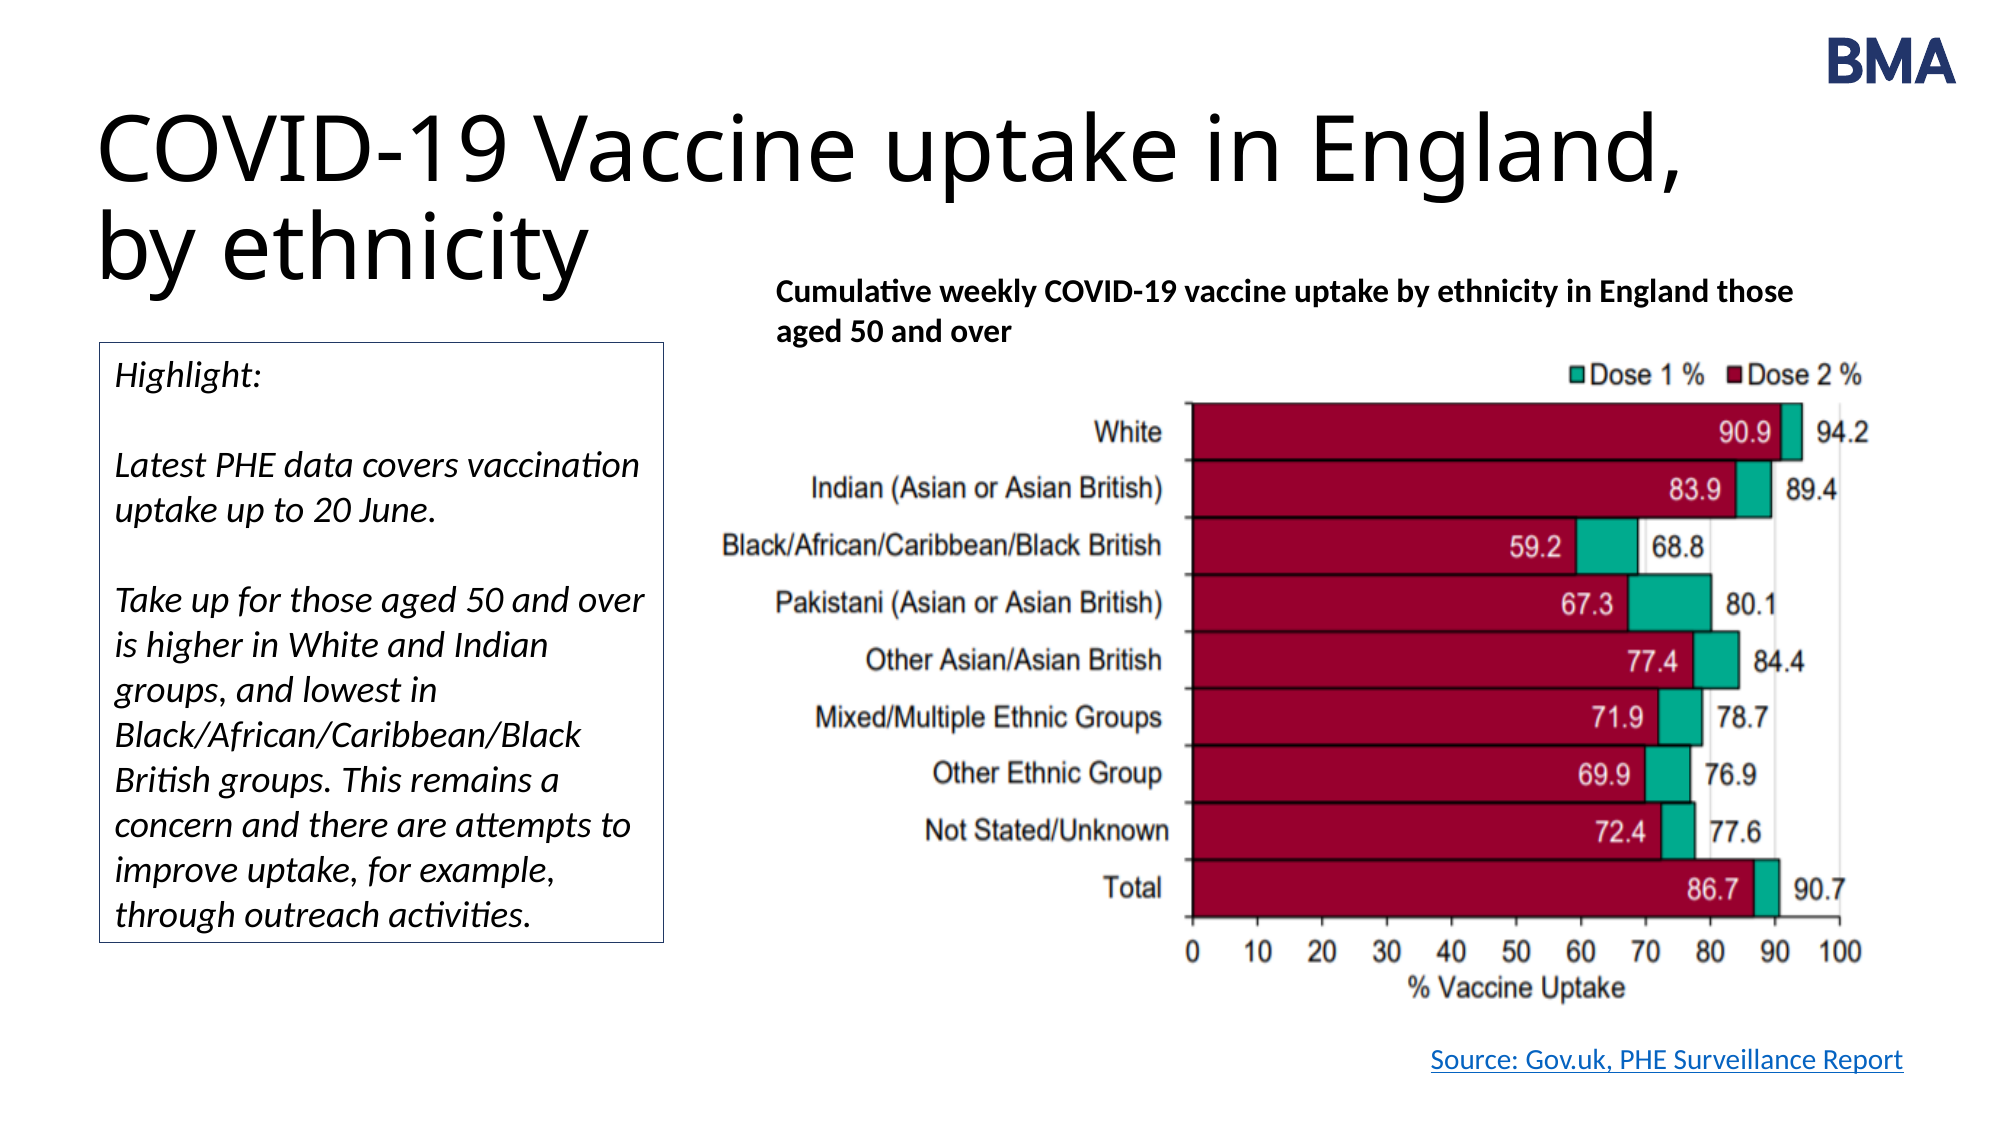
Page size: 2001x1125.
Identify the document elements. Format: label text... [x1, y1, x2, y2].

text_box Highlight: Latest PHE data covers vaccination uptake up to 20 June. Take up for those aged 50 and over is higher in White and Indian groups, and lowest in Black/African/Caribbean/Black British groups. This remains a concern and there are attempts to improve uptake, for example, through outreach activities. [99, 342, 664, 943]
text_box Source: Gov.uk, PHE Surveillance Report [1415, 1032, 1980, 1083]
text_box Cumulative weekly COVID-19 vaccine uptake by ethnicity in England those aged 50 and over [761, 261, 1878, 356]
picture [707, 357, 1934, 1017]
title COVID-19 Vaccine uptake in England, by ethnicity [80, 92, 1806, 310]
